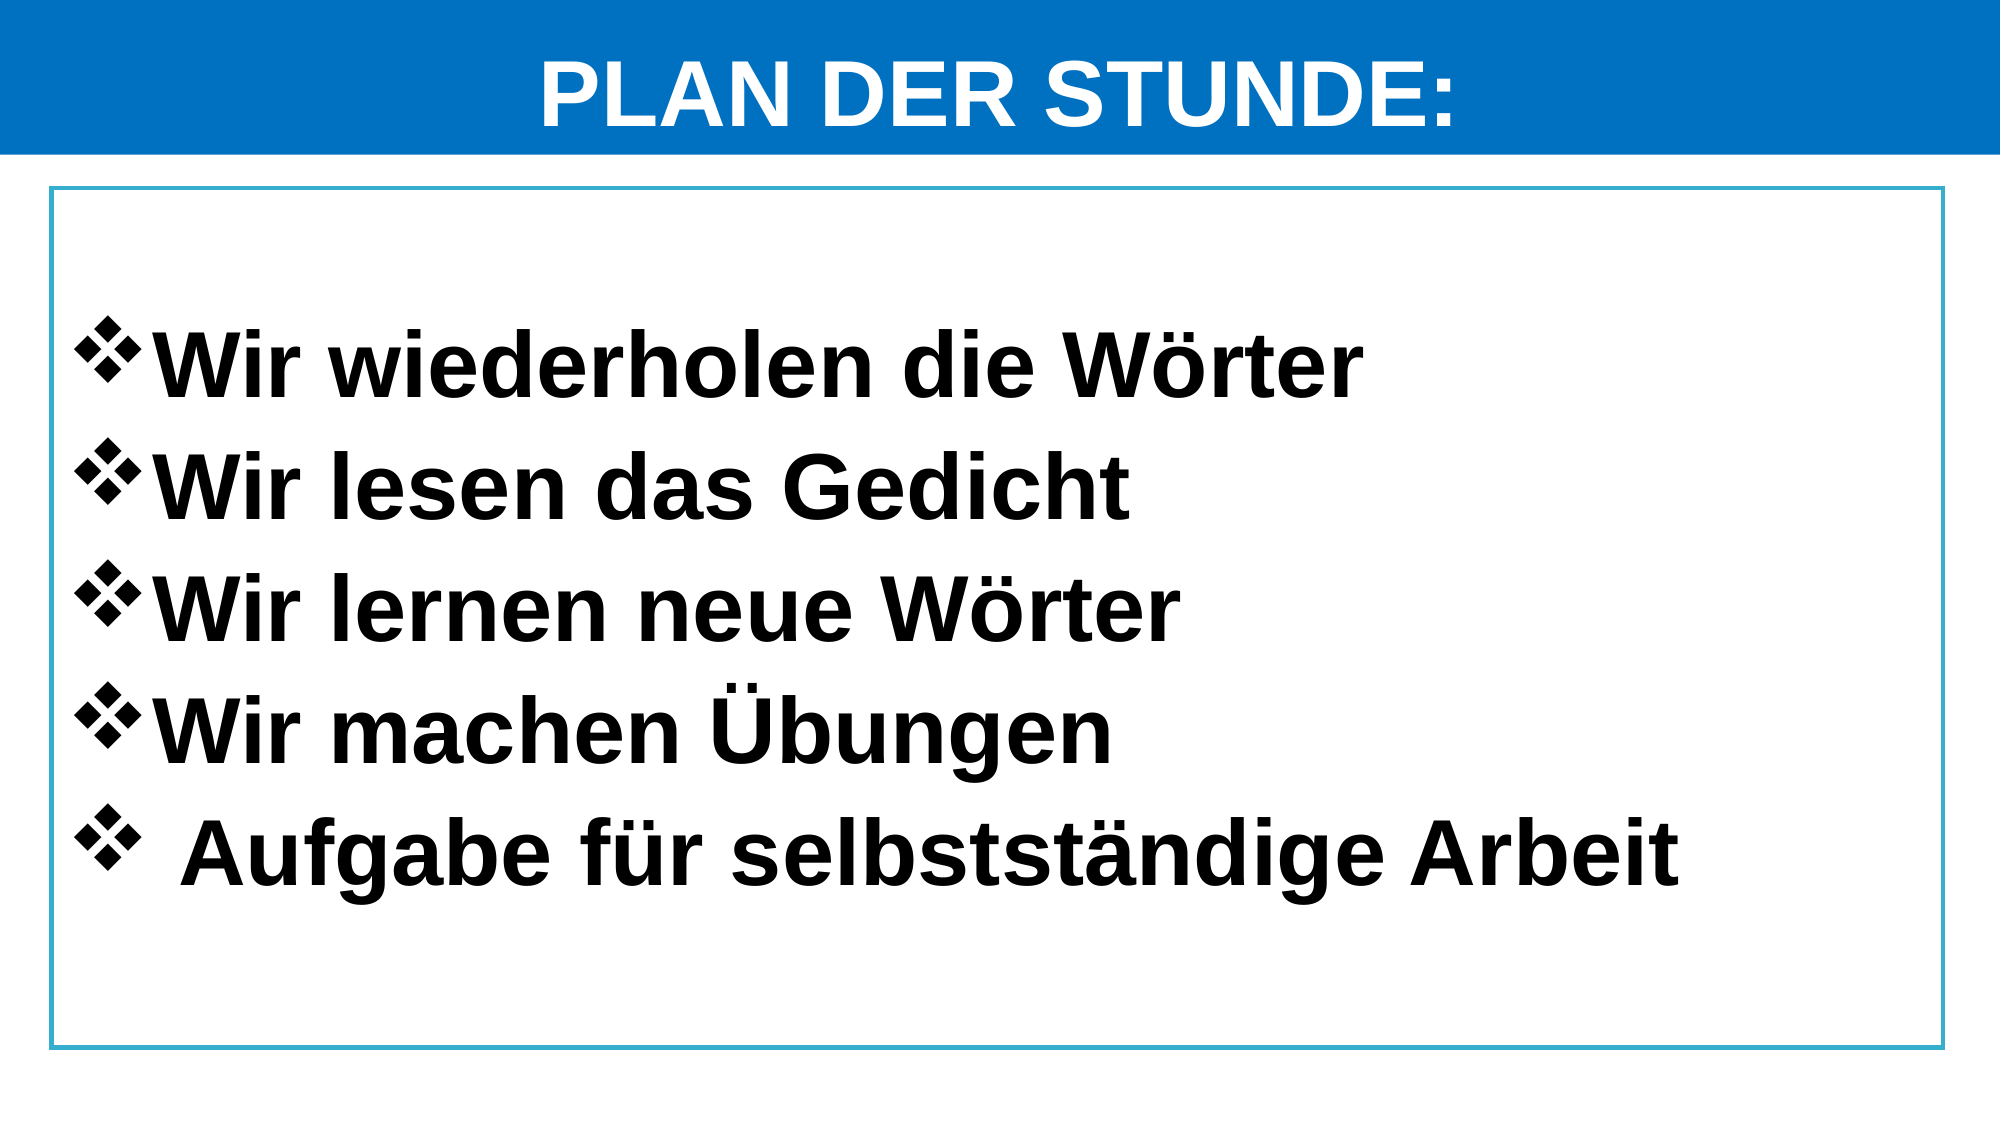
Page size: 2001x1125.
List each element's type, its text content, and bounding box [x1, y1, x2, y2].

title PLAN DER STUNDE: [0, 0, 2000, 155]
subtitle Wir wiederholen die Wörter Wir lesen das Gedicht Wir lernen neue Wörter Wir machen Übungen Aufgabe für selbstständige Arbeit [51, 187, 1944, 1049]
